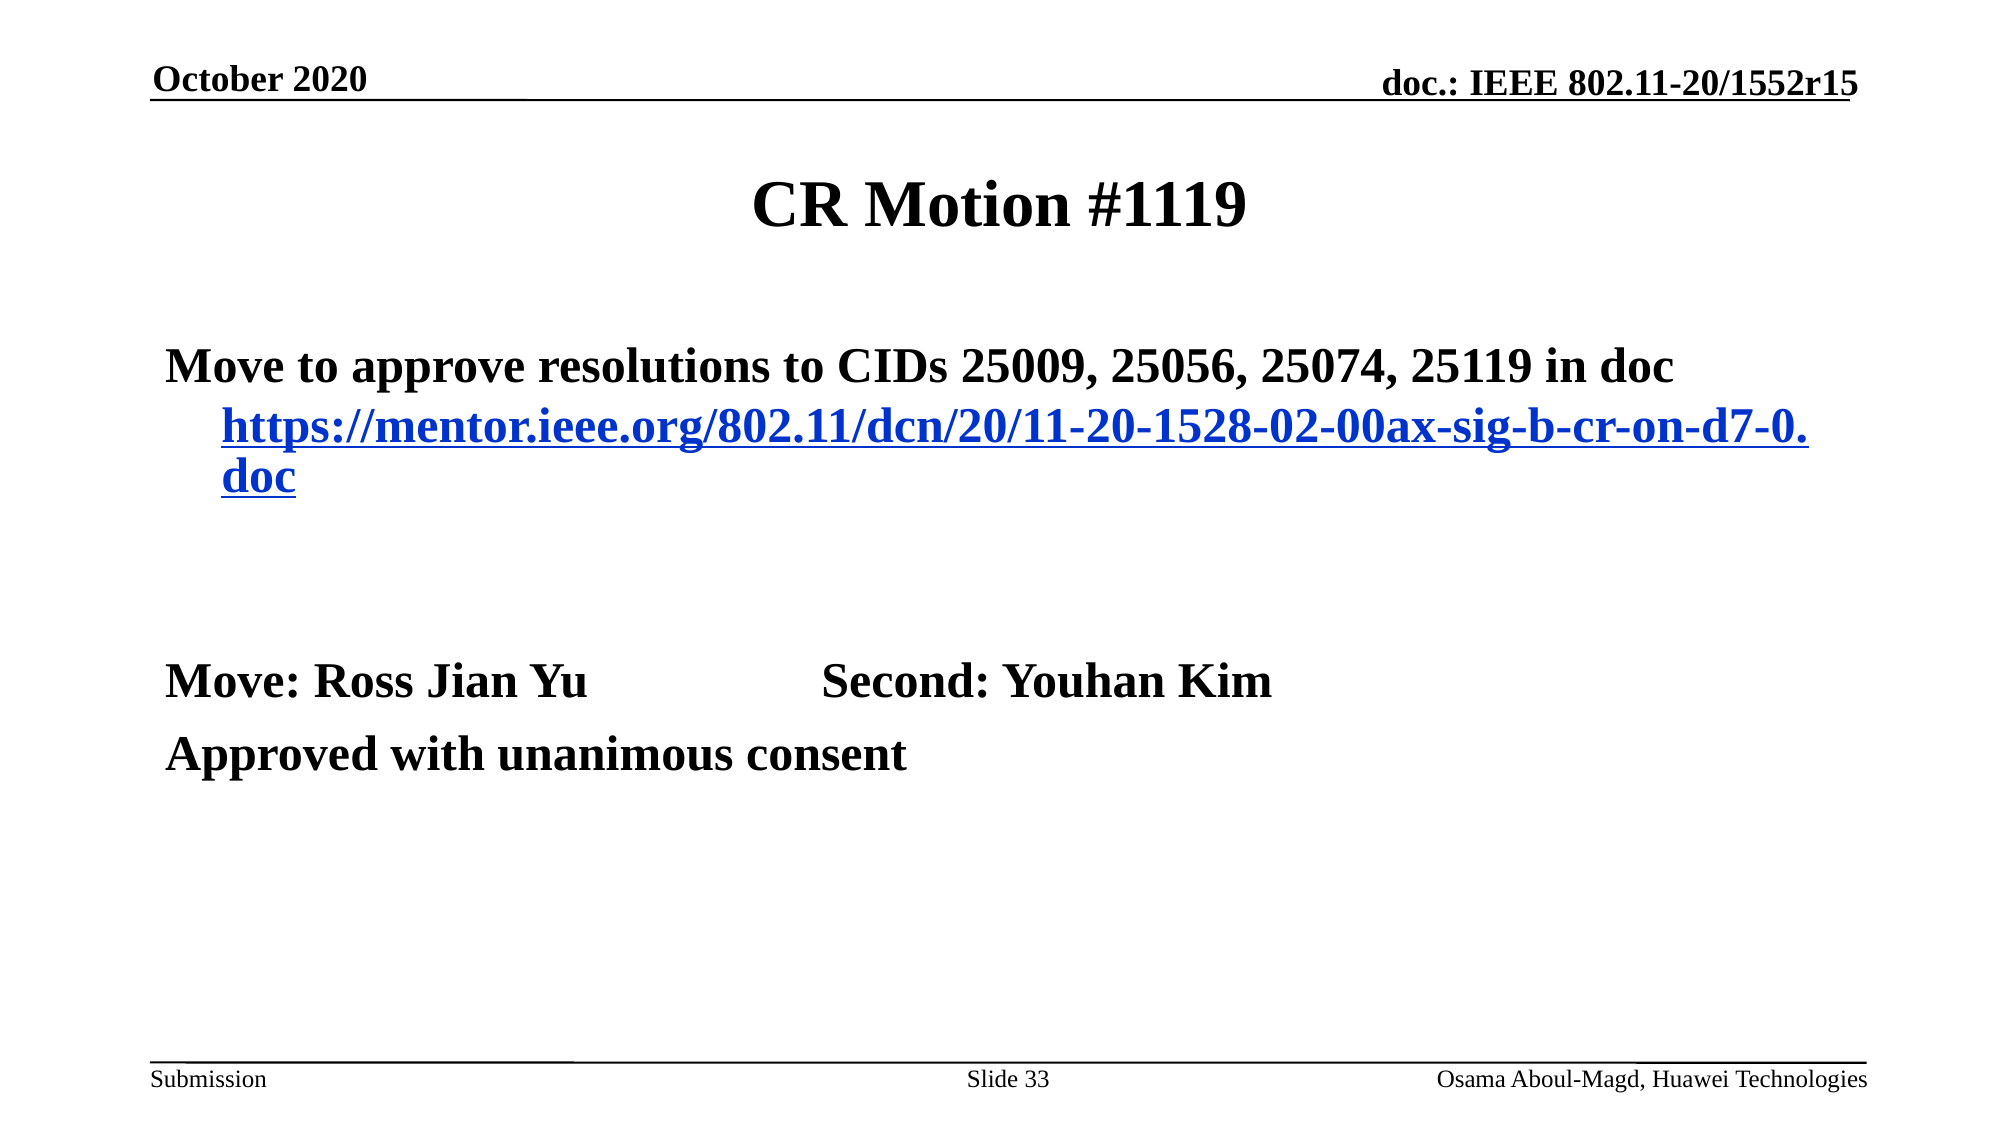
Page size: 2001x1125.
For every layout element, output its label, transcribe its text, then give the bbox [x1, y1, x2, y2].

footer Osama Aboul-Magd, Huawei Technologies [1171, 1061, 1869, 1093]
title CR Motion #1119 [149, 112, 1850, 288]
list Move to approve resolutions to CIDs 25009, 25056, 25074, 25119 in doc https://mentor.ieee.org/802.11/dcn/20/11-20-1528-02-00ax-sig-b-cr-on-d7-0.doc Move: Ross Jian Yu Second: Youhan Kim Approved with unanimous consent [149, 324, 1850, 1000]
slide_number Slide 33 [950, 1061, 1067, 1123]
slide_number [152, 54, 563, 100]
